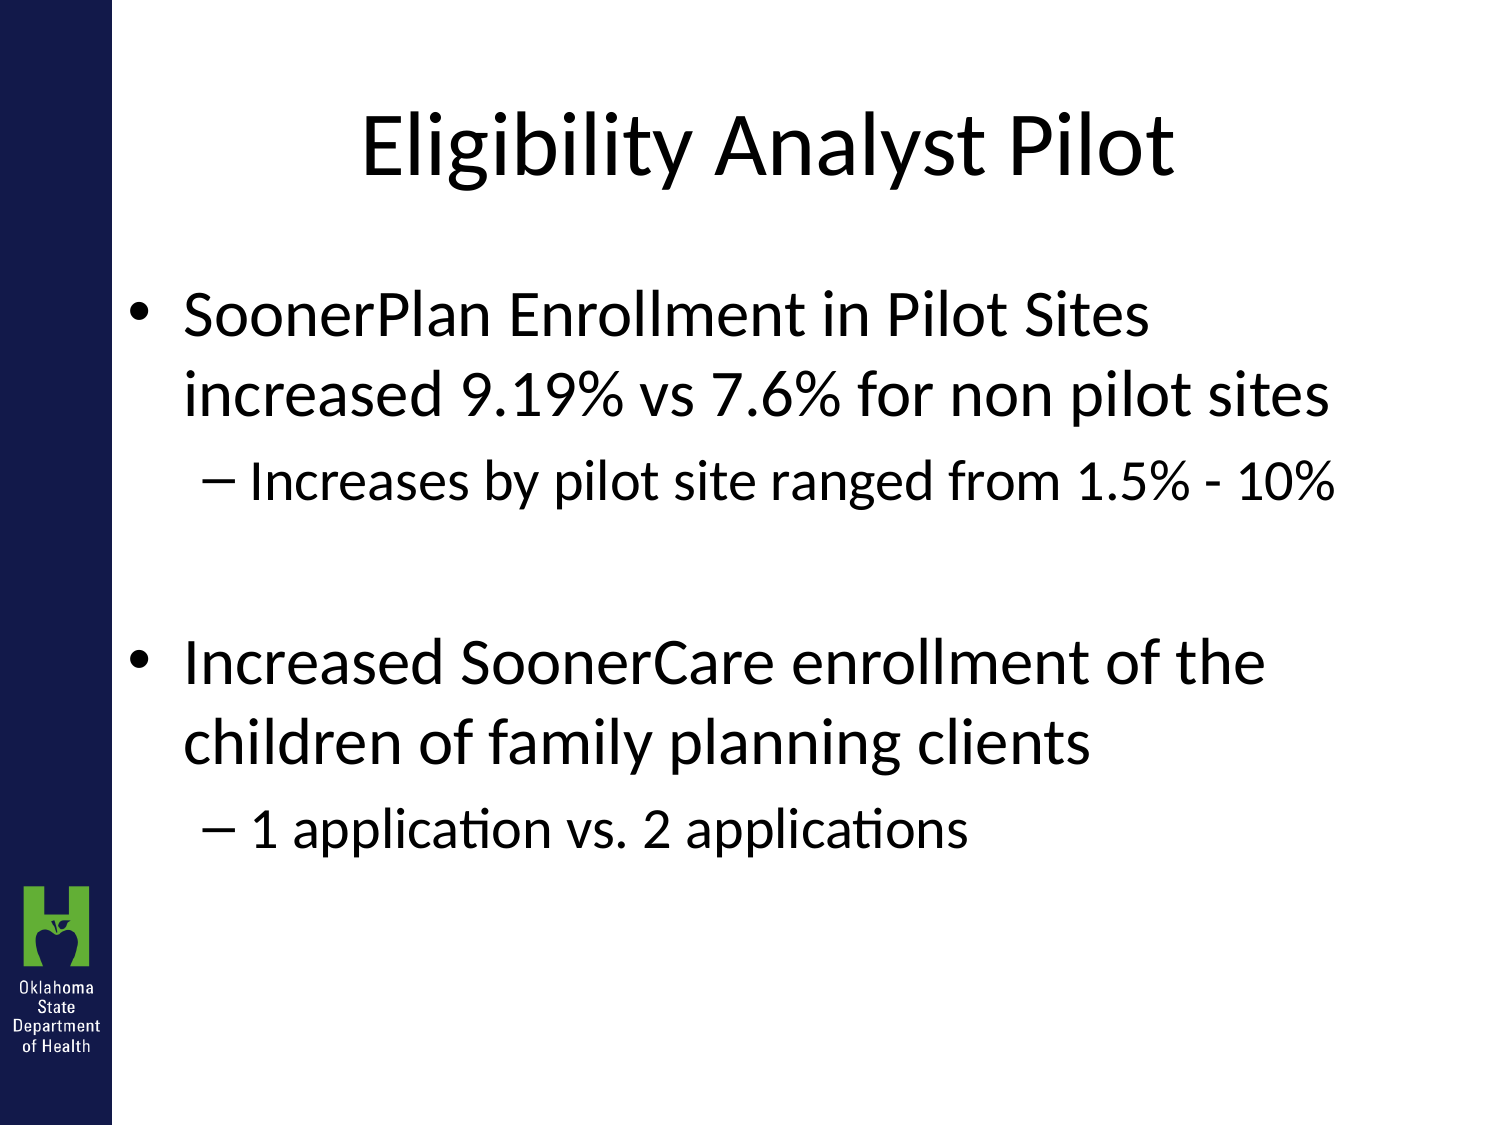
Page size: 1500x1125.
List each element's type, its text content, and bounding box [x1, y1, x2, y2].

list SoonerPlan Enrollment in Pilot Sites increased 9.19% vs 7.6% for non pilot sites Increases by pilot site ranged from 1.5% - 10% Increased SoonerCare enrollment of the children of family planning clients 1 application vs. 2 applications [112, 262, 1426, 1006]
title Eligibility Analyst Pilot [112, 44, 1426, 233]
picture [0, 0, 112, 1125]
